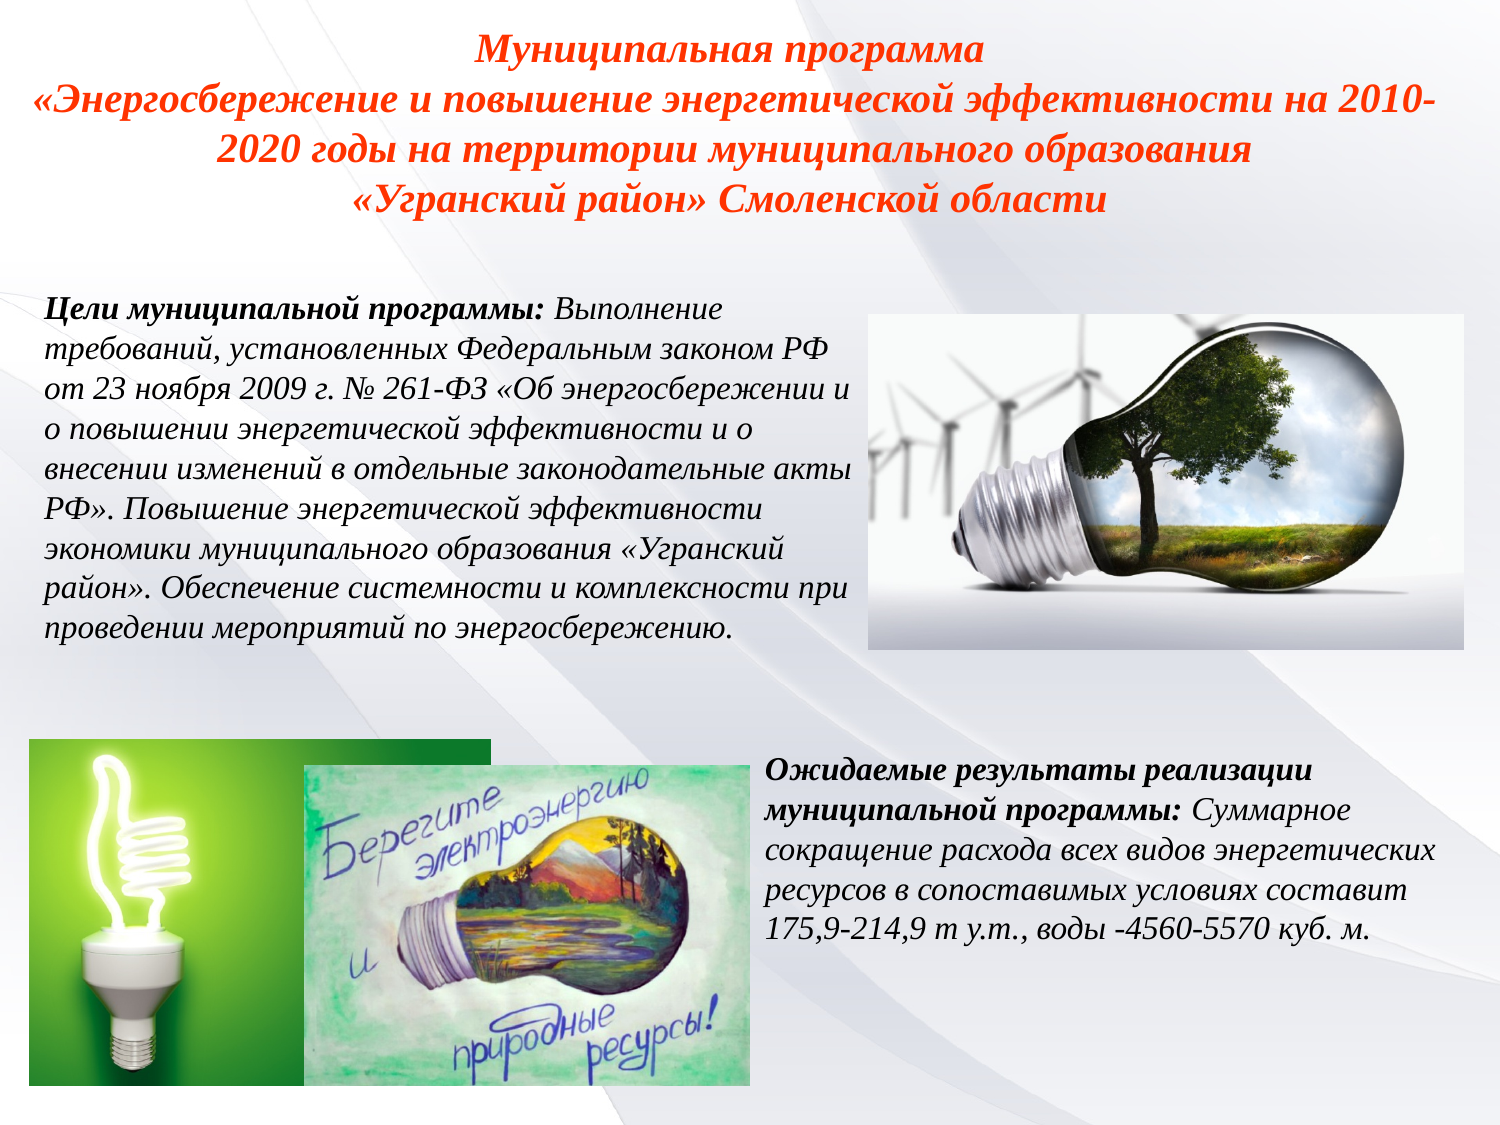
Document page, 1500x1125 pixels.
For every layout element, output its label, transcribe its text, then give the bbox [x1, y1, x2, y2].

title Муниципальная программа «Энергосбережение и повышение энергетической эффективности на 2010-2020 годы на территории муниципального образования «Угранский район» Смоленской области [0, 37, 1471, 280]
text_box Ожидаемые результаты реализации муниципальной программы: Суммарное сокращение расхода всех видов энергетических ресурсов в сопоставимых условиях составит 175,9-214,9 т у.т., воды -4560-5570 куб. м. [749, 739, 1471, 954]
picture [0, 0, 1500, 1125]
text_box Цели муниципальной программы: Выполнение требований, установленных Федеральным законом РФ от 23 ноября 2009 г. № 261-ФЗ «Об энергосбережении и о повышении энергетической эффективности и о внесении изменений в отдельные законодательные акты РФ». Повышение энергетической эффективности экономики муниципального образования «Угранский район». Обеспечение системности и комплексности при проведении мероприятий по энергосбережению. [29, 278, 869, 653]
